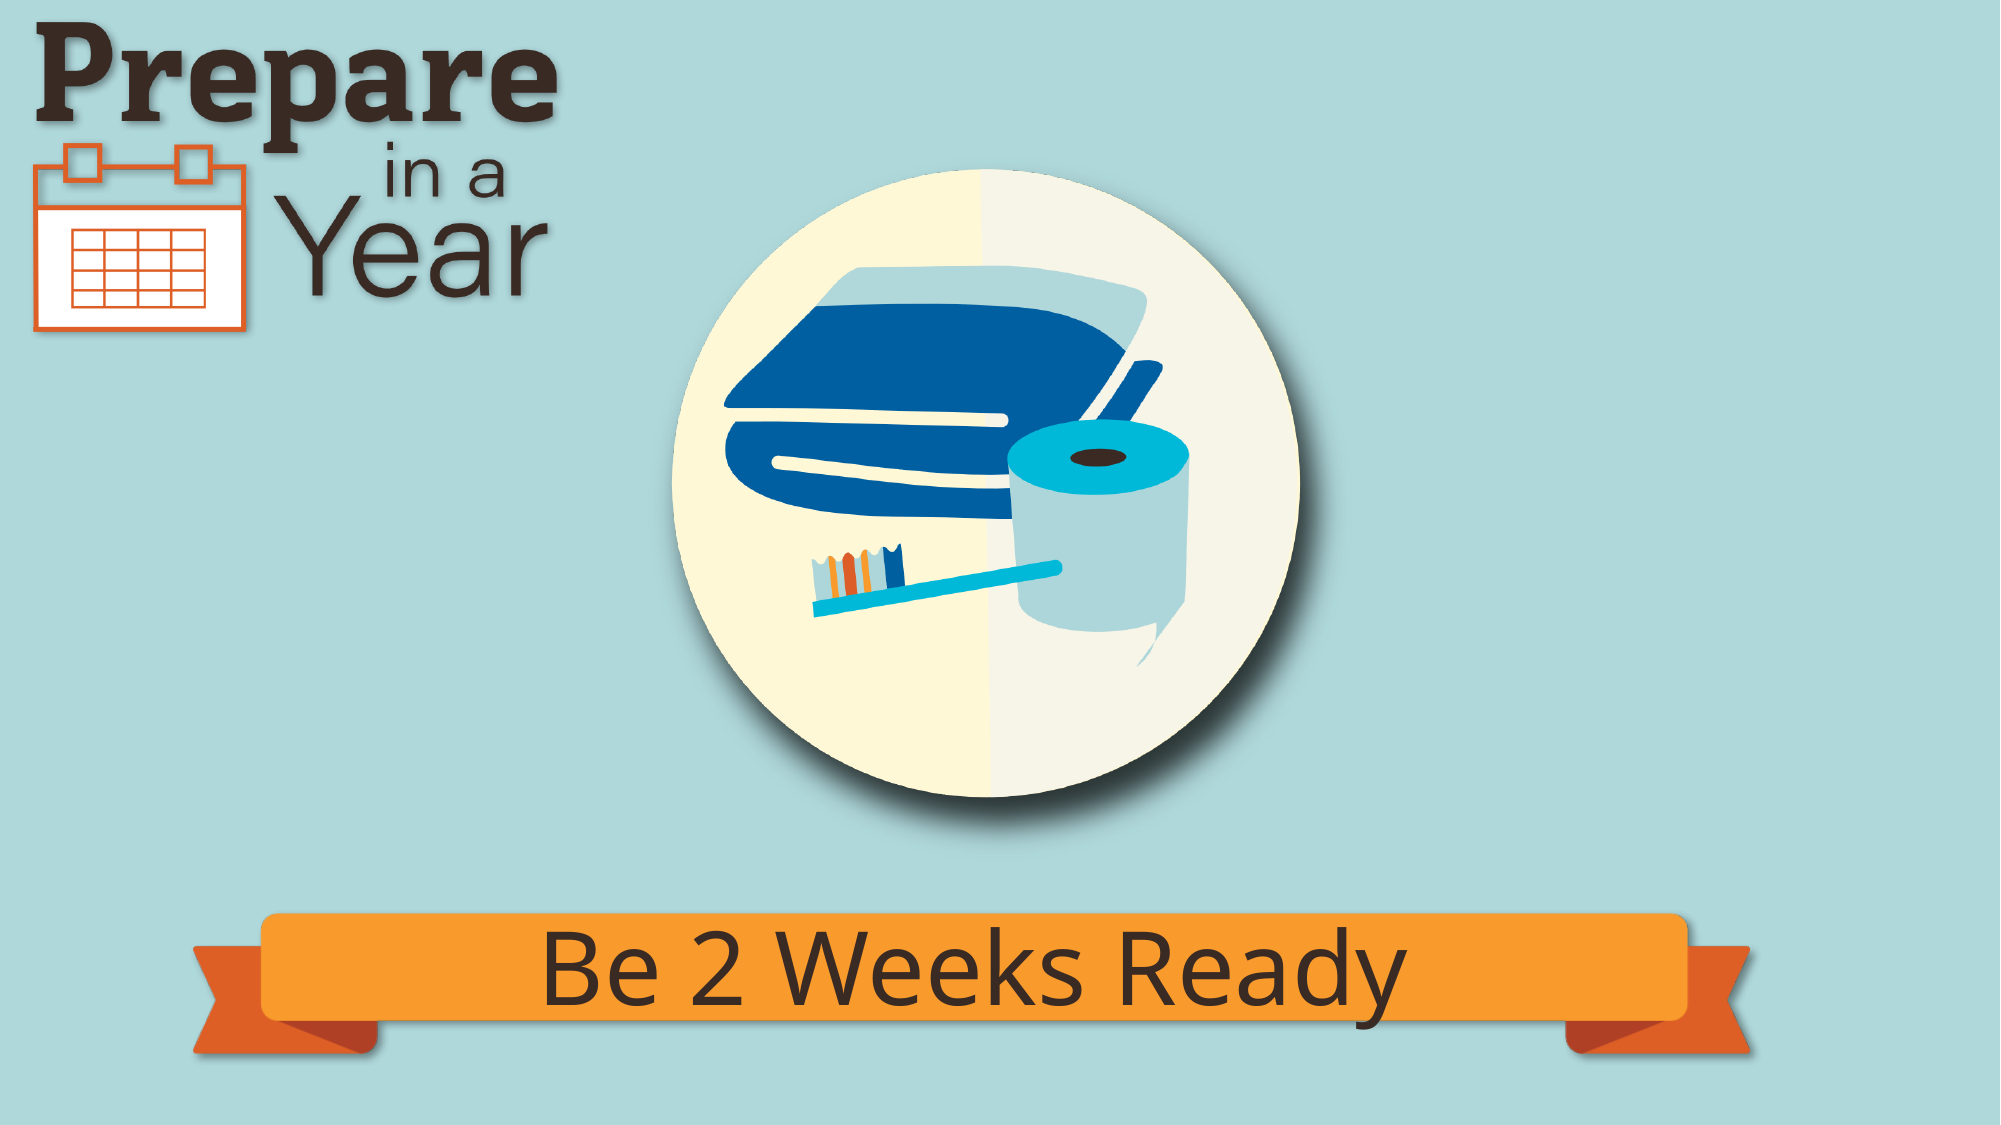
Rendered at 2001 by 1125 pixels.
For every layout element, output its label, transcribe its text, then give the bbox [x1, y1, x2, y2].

title Be 2 Weeks Ready [249, 909, 1696, 913]
picture [642, 151, 1358, 868]
picture [29, 0, 558, 332]
picture [193, 913, 1750, 1055]
